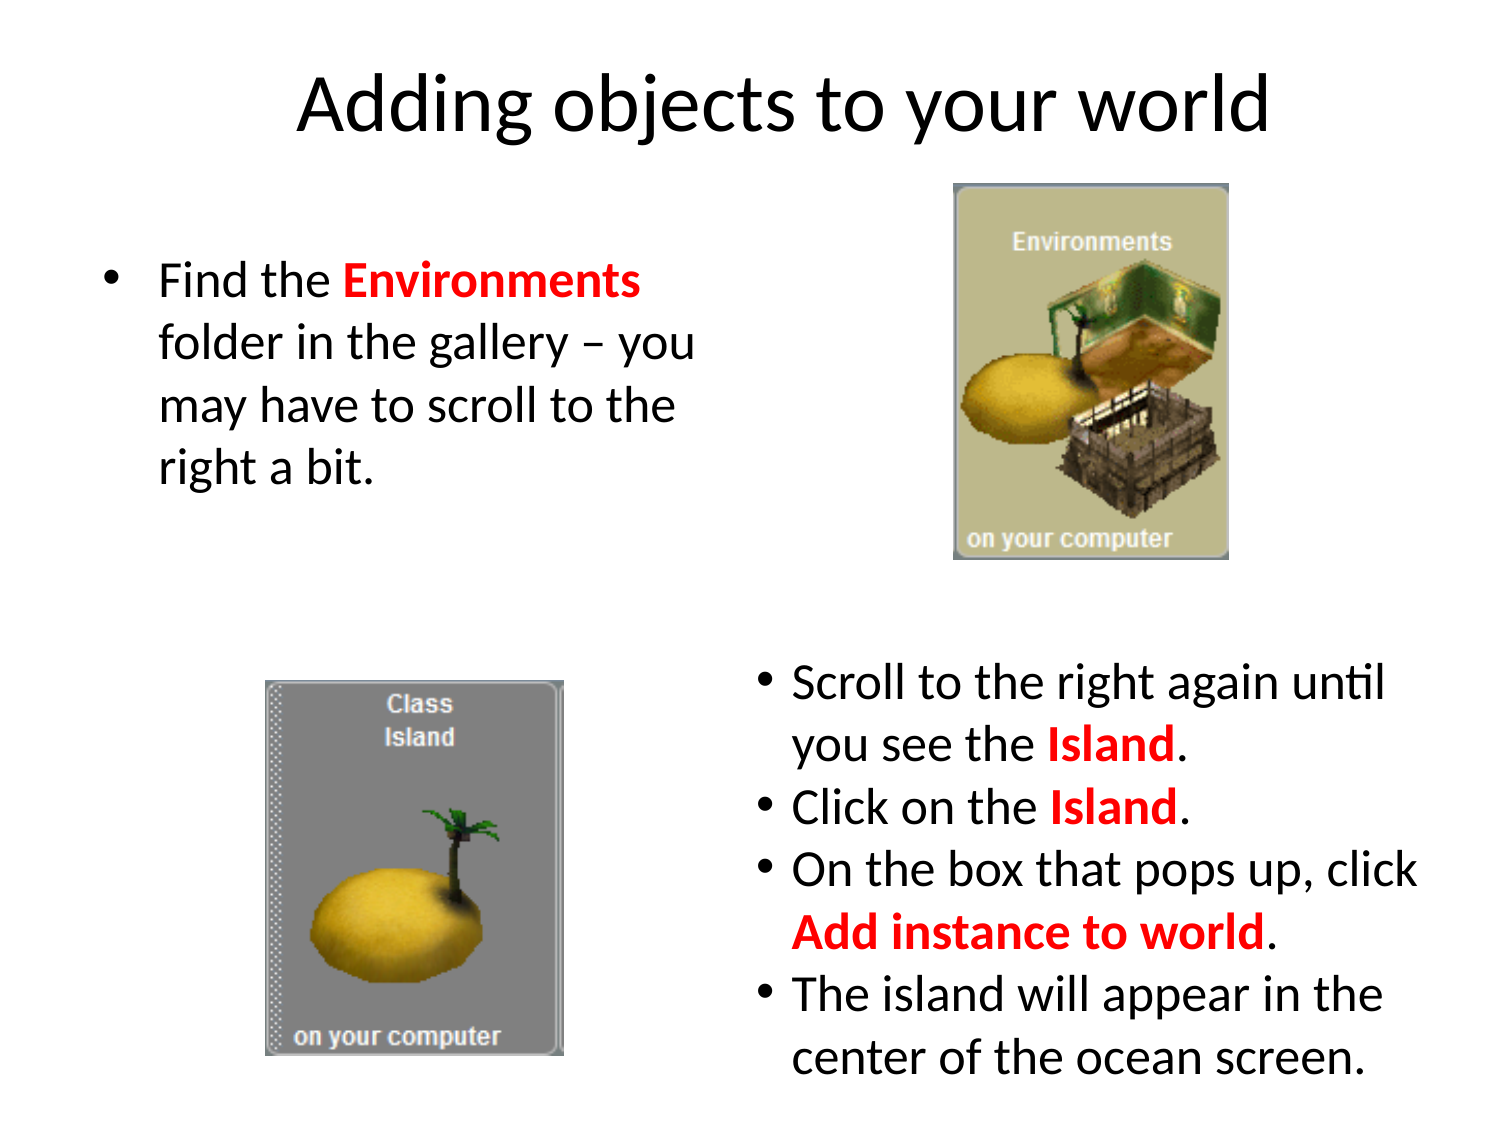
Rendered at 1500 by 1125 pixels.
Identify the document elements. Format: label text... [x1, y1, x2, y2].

text_box Adding objects to your world [281, 40, 1319, 157]
picture [265, 680, 564, 1056]
picture [953, 183, 1230, 560]
text_box Scroll to the right again until you see the Island. Click on the Island. On the box that pops up, click Add instance to world. The island will appear in the center of the ocean screen. [741, 639, 1442, 1093]
text_box Find the Environments folder in the gallery – you may have to scroll to the right a bit. [87, 237, 742, 503]
